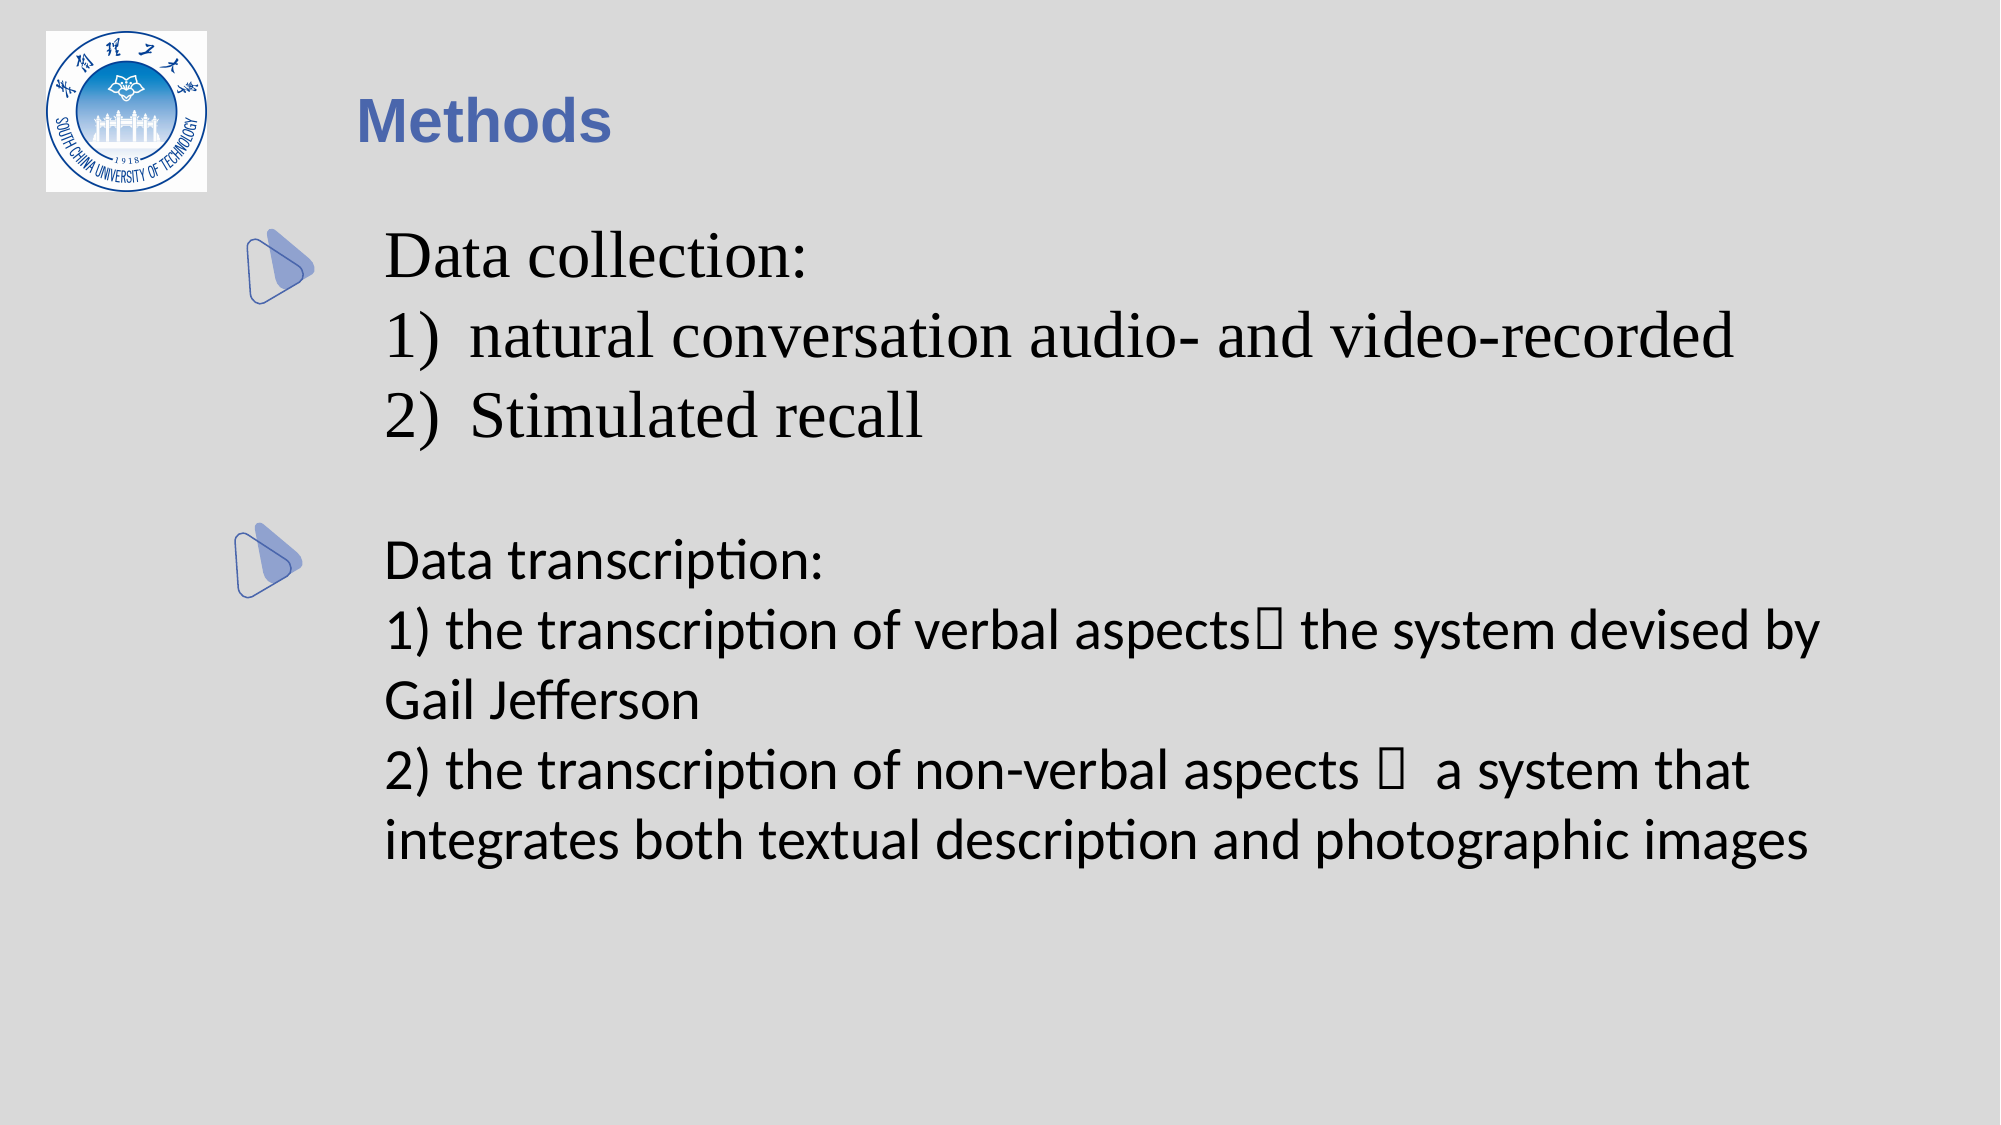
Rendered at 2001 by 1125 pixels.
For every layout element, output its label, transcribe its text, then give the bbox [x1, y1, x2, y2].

picture [46, 31, 207, 192]
text_box Methods [205, 80, 766, 156]
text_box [236, 221, 308, 303]
text_box Data collection: natural conversation audio- and video-recorded Stimulated recall Data transcription: 1) the transcription of verbal aspects the system devised by Gail Jefferson 2) the transcription of non-verbal aspects  a system that integrates both textual description and photographic images [370, 203, 1875, 879]
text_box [224, 515, 296, 597]
